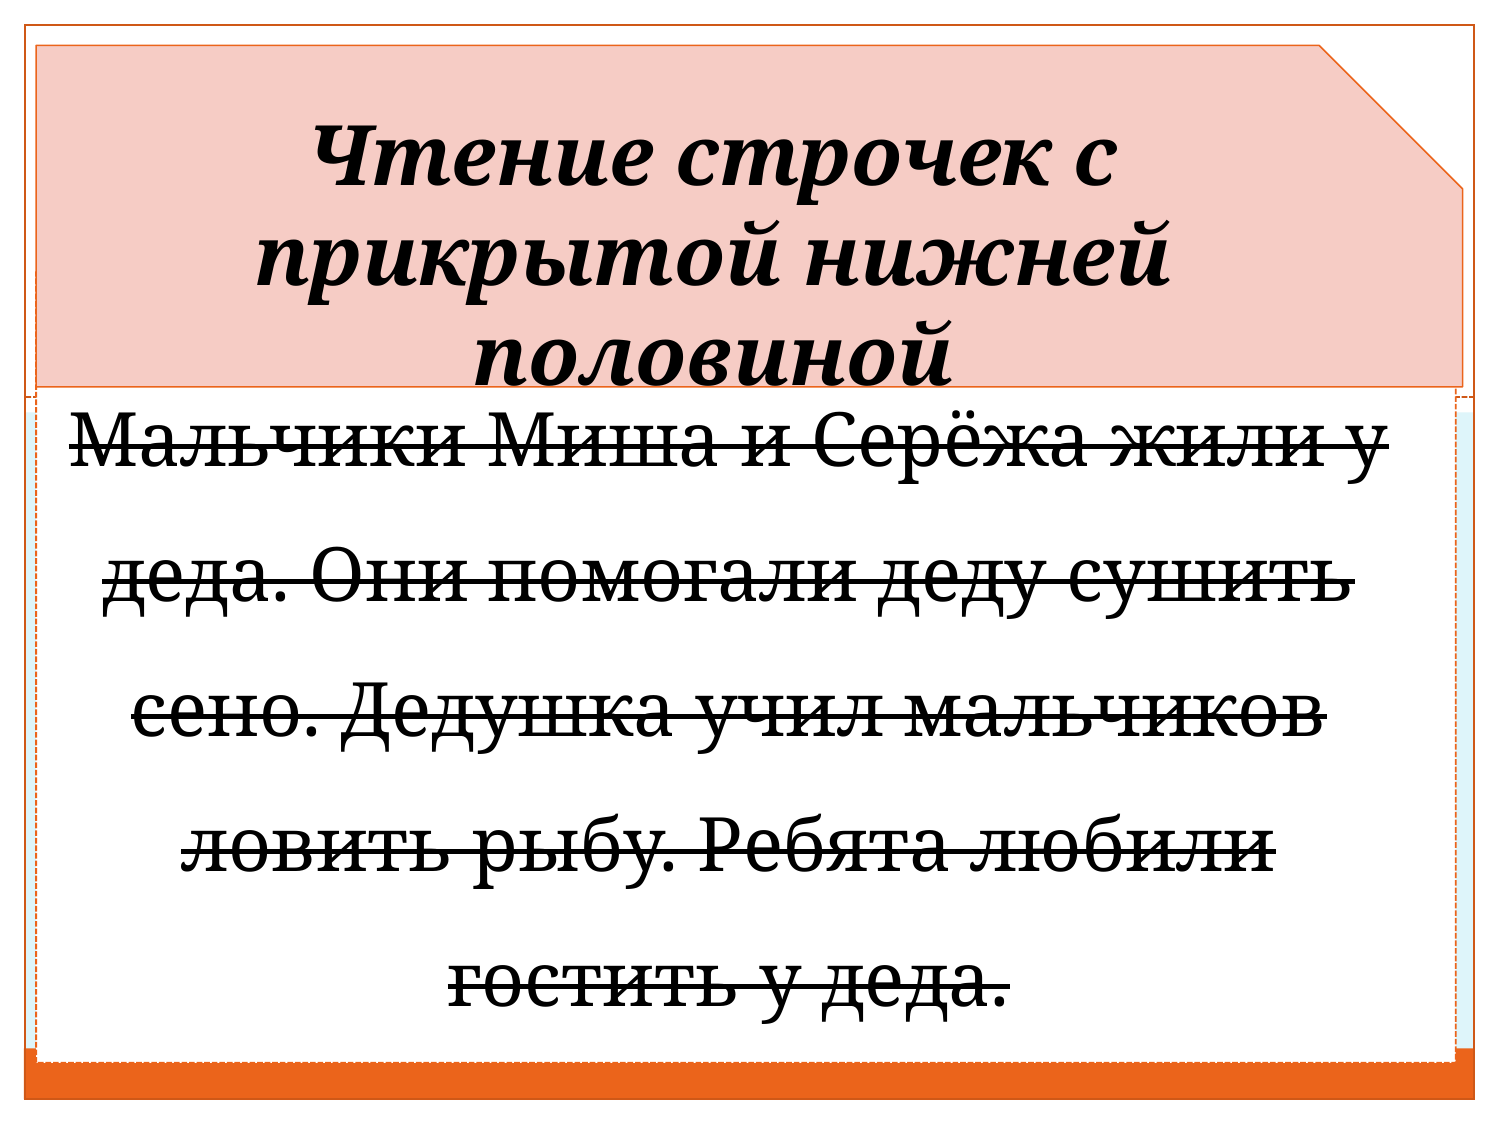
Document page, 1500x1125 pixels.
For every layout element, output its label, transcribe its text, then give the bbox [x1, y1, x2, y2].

text_box Чтение строчек с прикрытой нижней половиной [35, 44, 1464, 388]
text_box [63, 388, 1458, 750]
text_box Мальчики Миша и Серёжа жили у деда. Они помогали деду сушить сено. Дедушка учил мальчиков ловить рыбу. Ребята любили гостить у деда. [35, 388, 1457, 1064]
